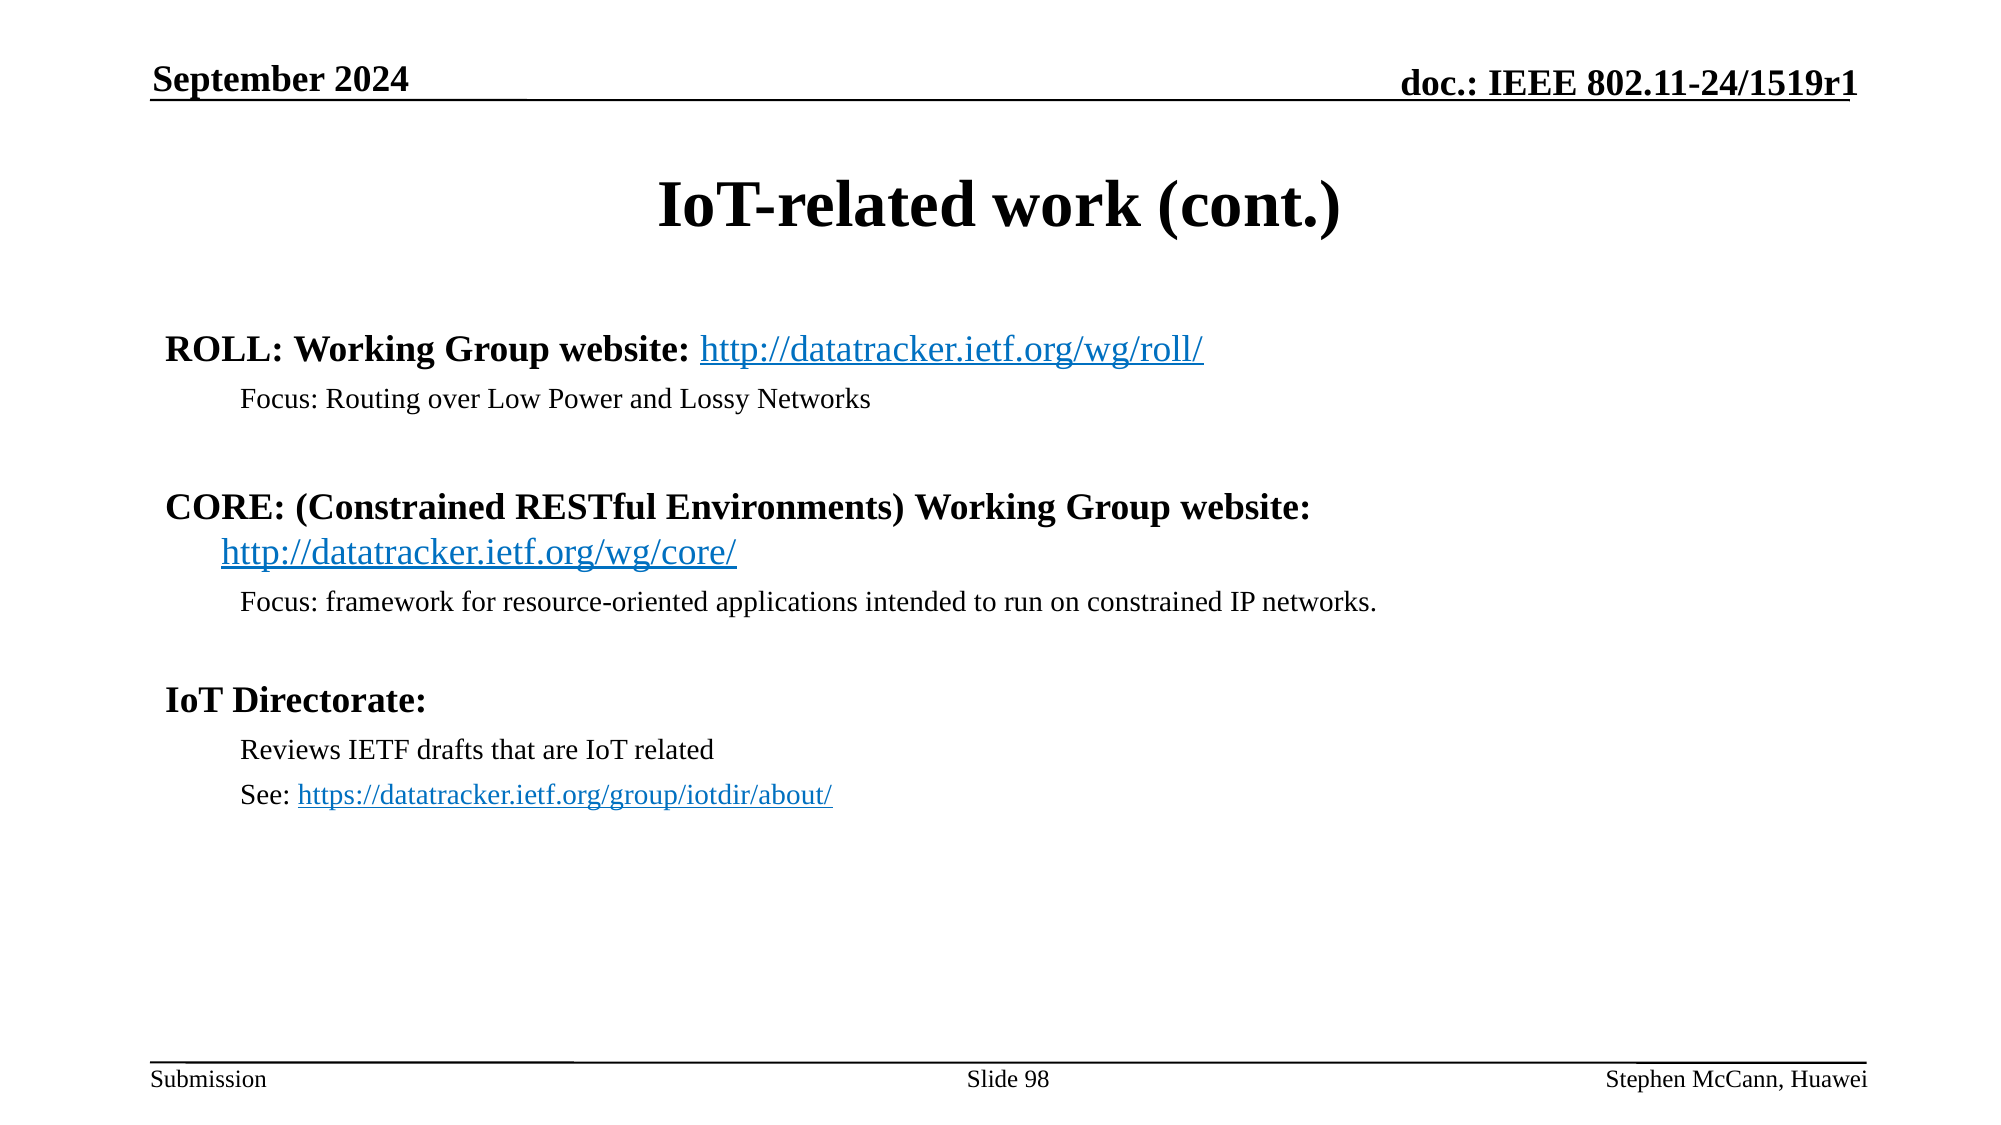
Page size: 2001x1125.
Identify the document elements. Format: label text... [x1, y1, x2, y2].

title IoT-related work (cont.) [149, 112, 1850, 288]
slide_number Slide 98 [950, 1061, 1067, 1123]
list ROLL: Working Group website: http://datatracker.ietf.org/wg/roll/ Focus: Routing over Low Power and Lossy Networks CORE: (Constrained RESTful Environments) Working Group website: http://datatracker.ietf.org/wg/core/ Focus: framework for resource-oriented applications intended to run on constrained IP networks. IoT Directorate: Reviews IETF drafts that are IoT related See: https://datatracker.ietf.org/group/iotdir/about/ [149, 324, 1850, 1000]
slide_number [152, 54, 563, 100]
footer Stephen McCann, Huawei [1171, 1061, 1869, 1093]
